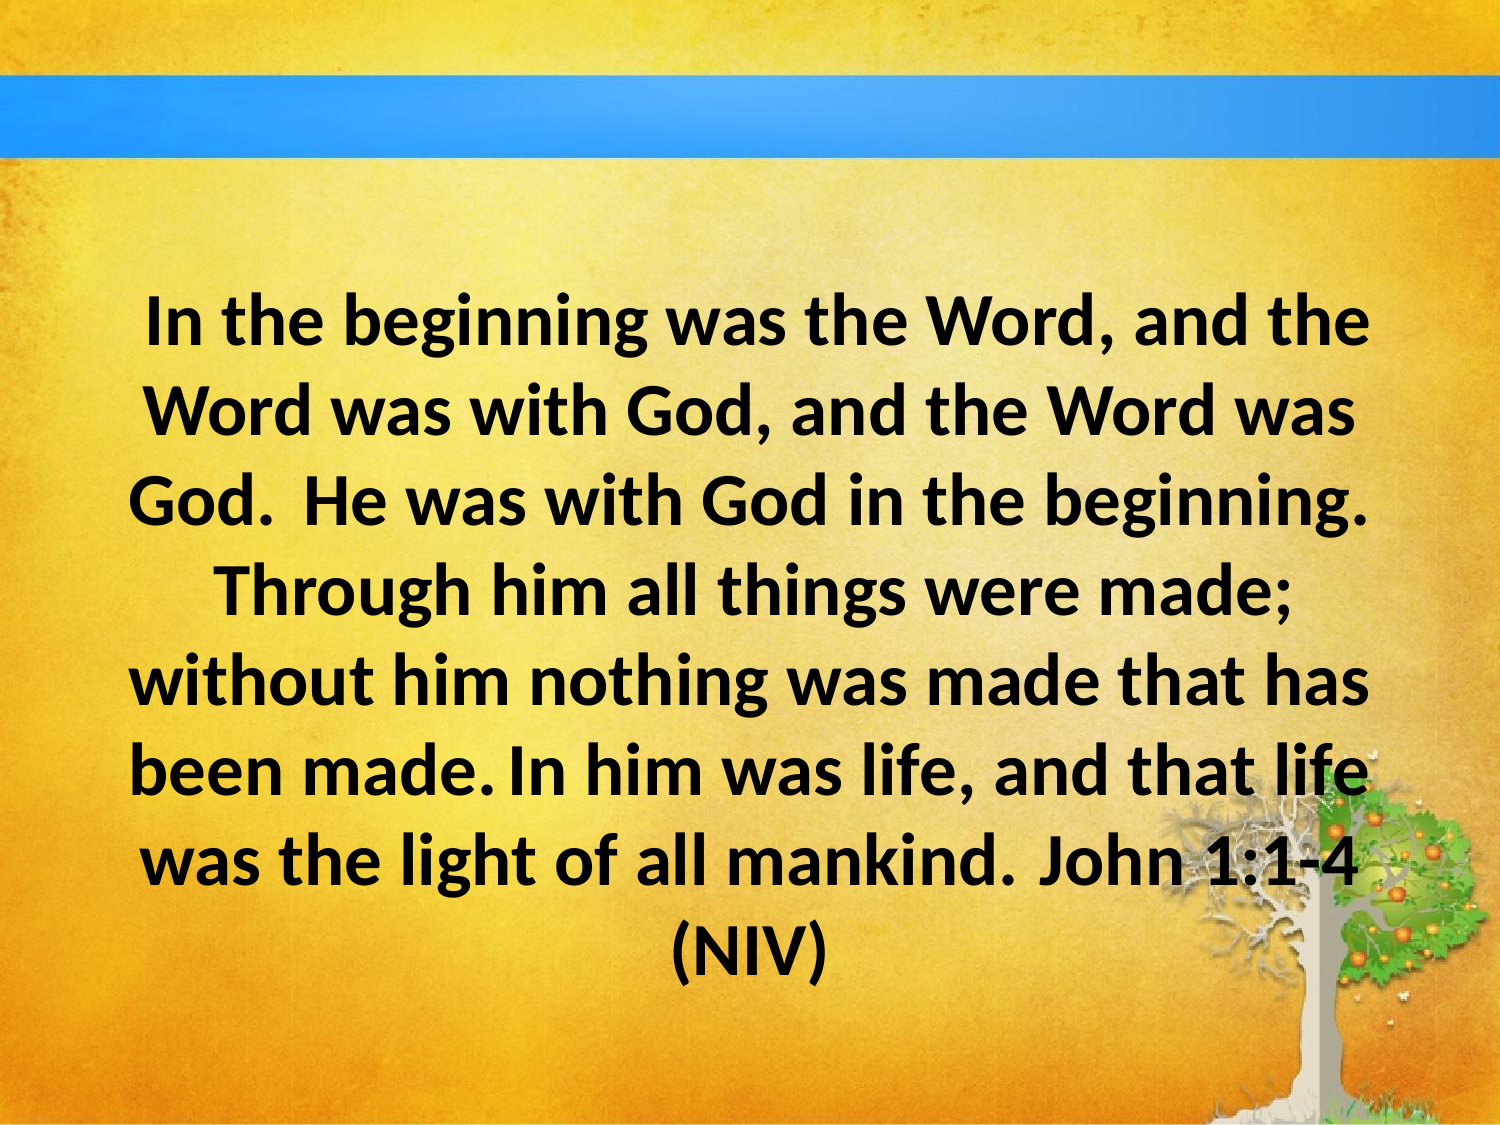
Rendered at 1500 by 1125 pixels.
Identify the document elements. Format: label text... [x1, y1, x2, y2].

list In the beginning was the Word, and the Word was with God, and the Word was God. He was with God in the beginning. Through him all things were made; without him nothing was made that has been made. In him was life, and that life was the light of all mankind. John 1:1-4 (NIV) [75, 262, 1425, 1005]
picture [0, 0, 1500, 1125]
